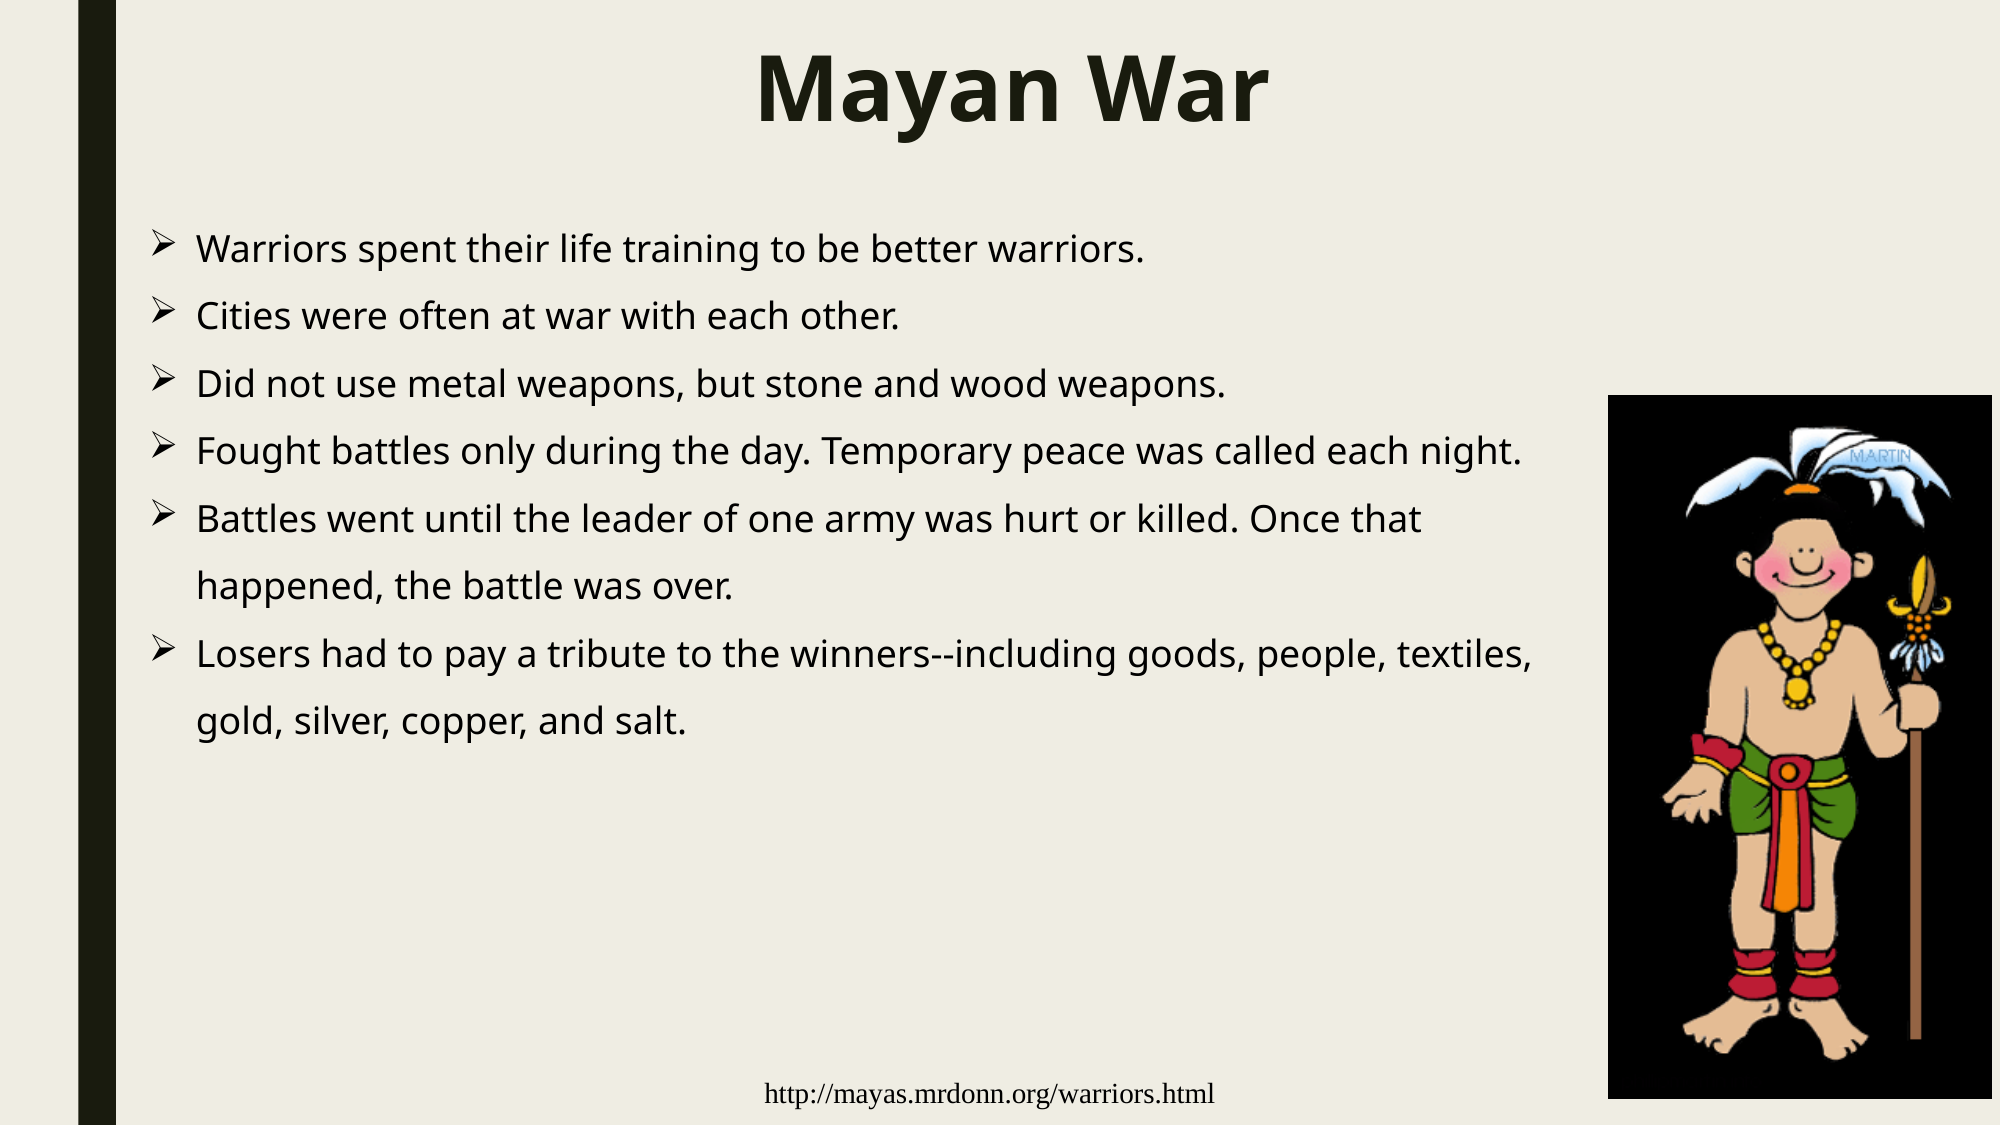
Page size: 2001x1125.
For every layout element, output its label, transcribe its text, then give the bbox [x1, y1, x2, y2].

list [1608, 395, 1992, 1099]
footer http://mayas.mrdonn.org/warriors.html [474, 1058, 1505, 1125]
title Mayan War [225, 36, 1800, 195]
text_box Warriors spent their life training to be better warriors. Cities were often at war with each other. Did not use metal weapons, but stone and wood weapons. Fought battles only during the day. Temporary peace was called each night. Battles went until the leader of one army was hurt or killed. Once that happened, the battle was over. Losers had to pay a tribute to the winners--including goods, people, textiles, gold, silver, copper, and salt. [134, 194, 1587, 750]
